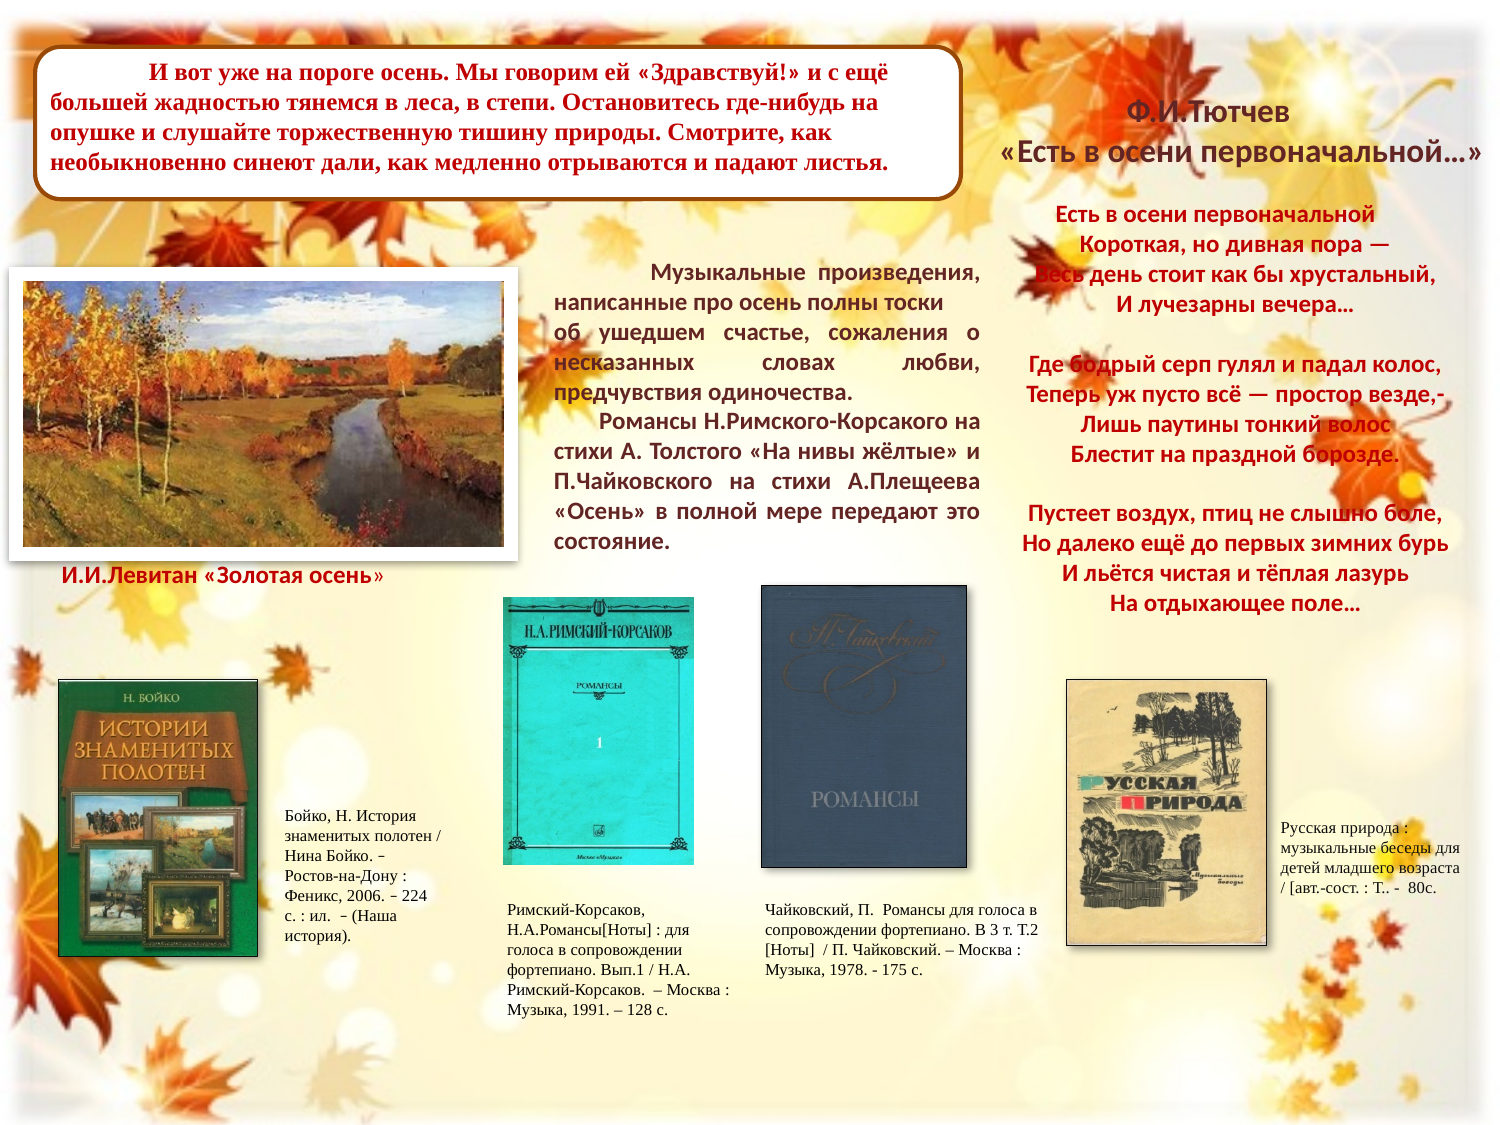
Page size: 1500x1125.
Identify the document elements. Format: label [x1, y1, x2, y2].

list [58, 679, 258, 958]
picture [0, 11, 1500, 1125]
list [1066, 679, 1268, 946]
